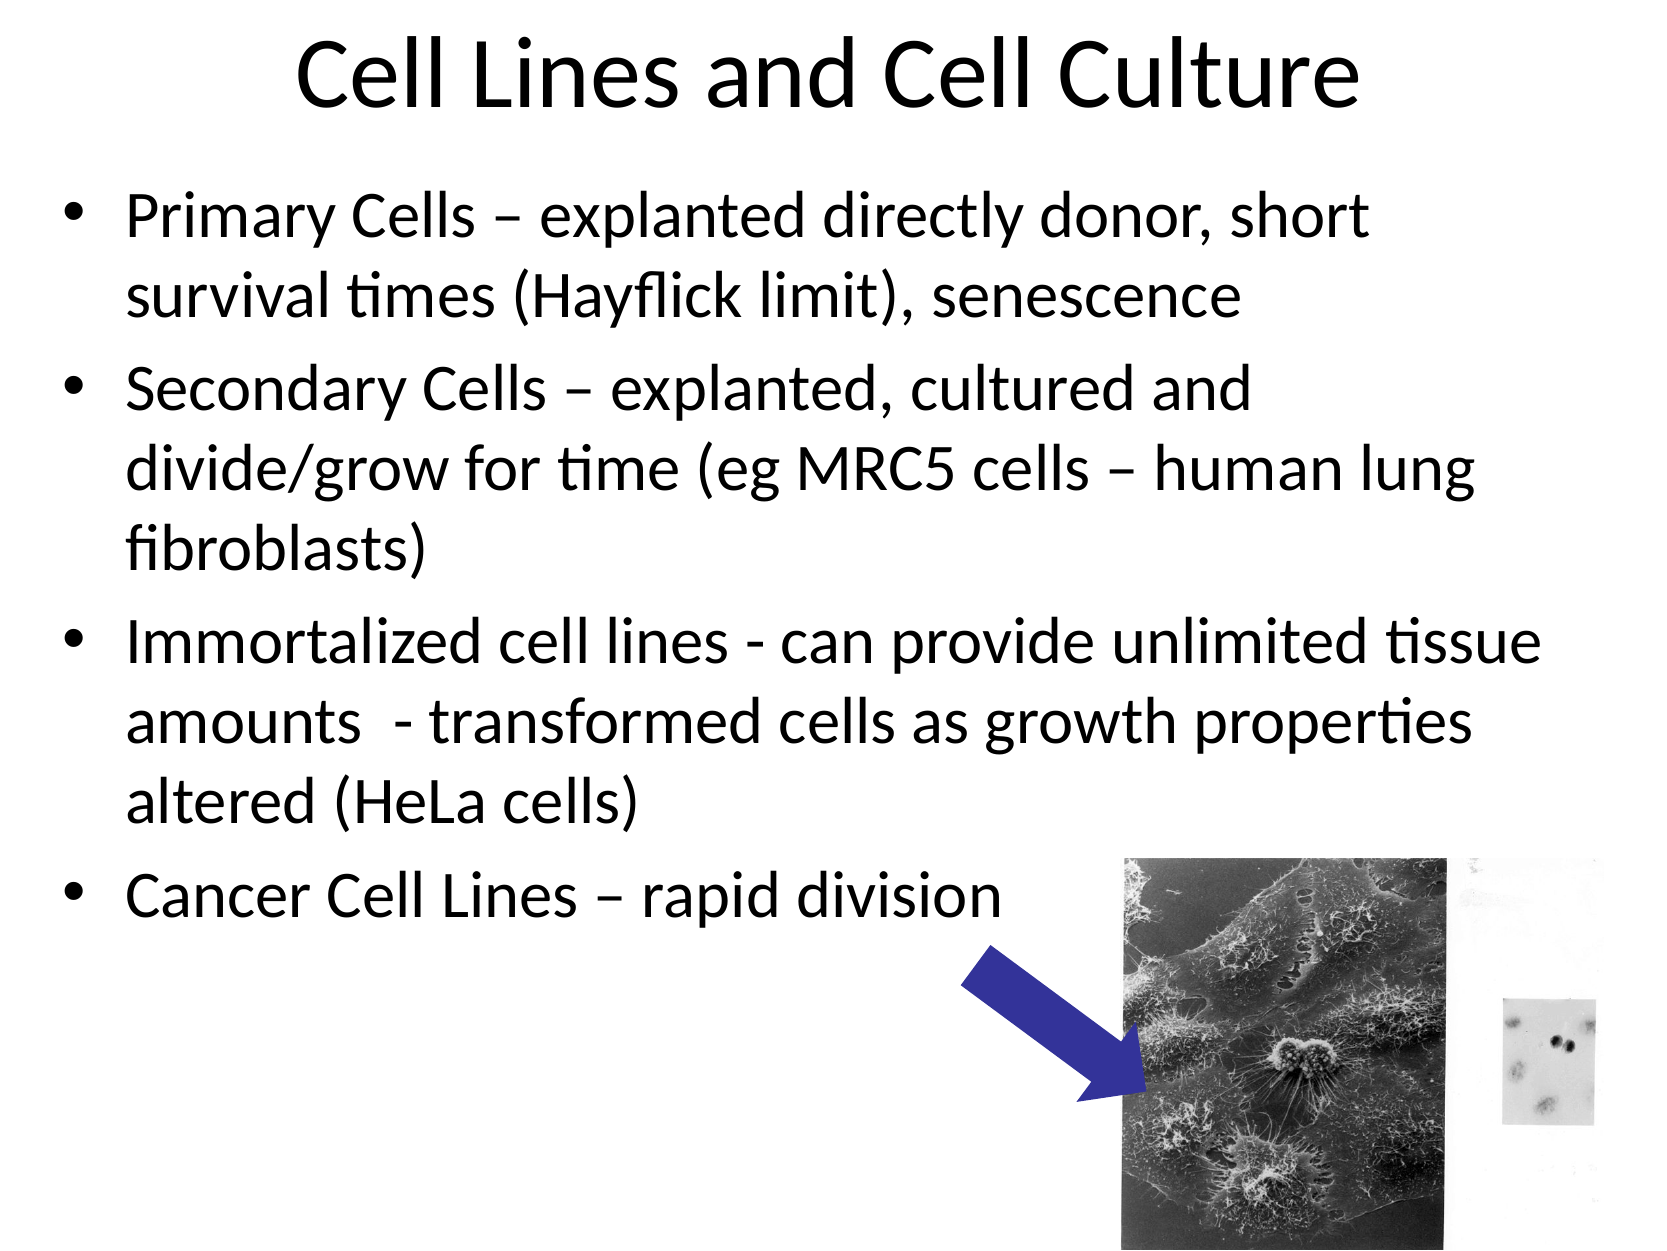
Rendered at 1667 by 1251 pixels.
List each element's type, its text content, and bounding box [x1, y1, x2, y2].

title Cell Lines and Cell Culture [158, 0, 1501, 134]
list Primary Cells – explanted directly donor, short survival times (Hayflick limit), senescence Secondary Cells – explanted, cultured and divide/grow for time (eg MRC5 cells – human lung fibroblasts) Immortalized cell lines - can provide unlimited tissue amounts - transformed cells as growth properties altered (HeLa cells) Cancer Cell Lines – rapid division [45, 162, 1592, 1088]
picture [1120, 858, 1604, 1250]
text_box [960, 945, 1115, 1102]
